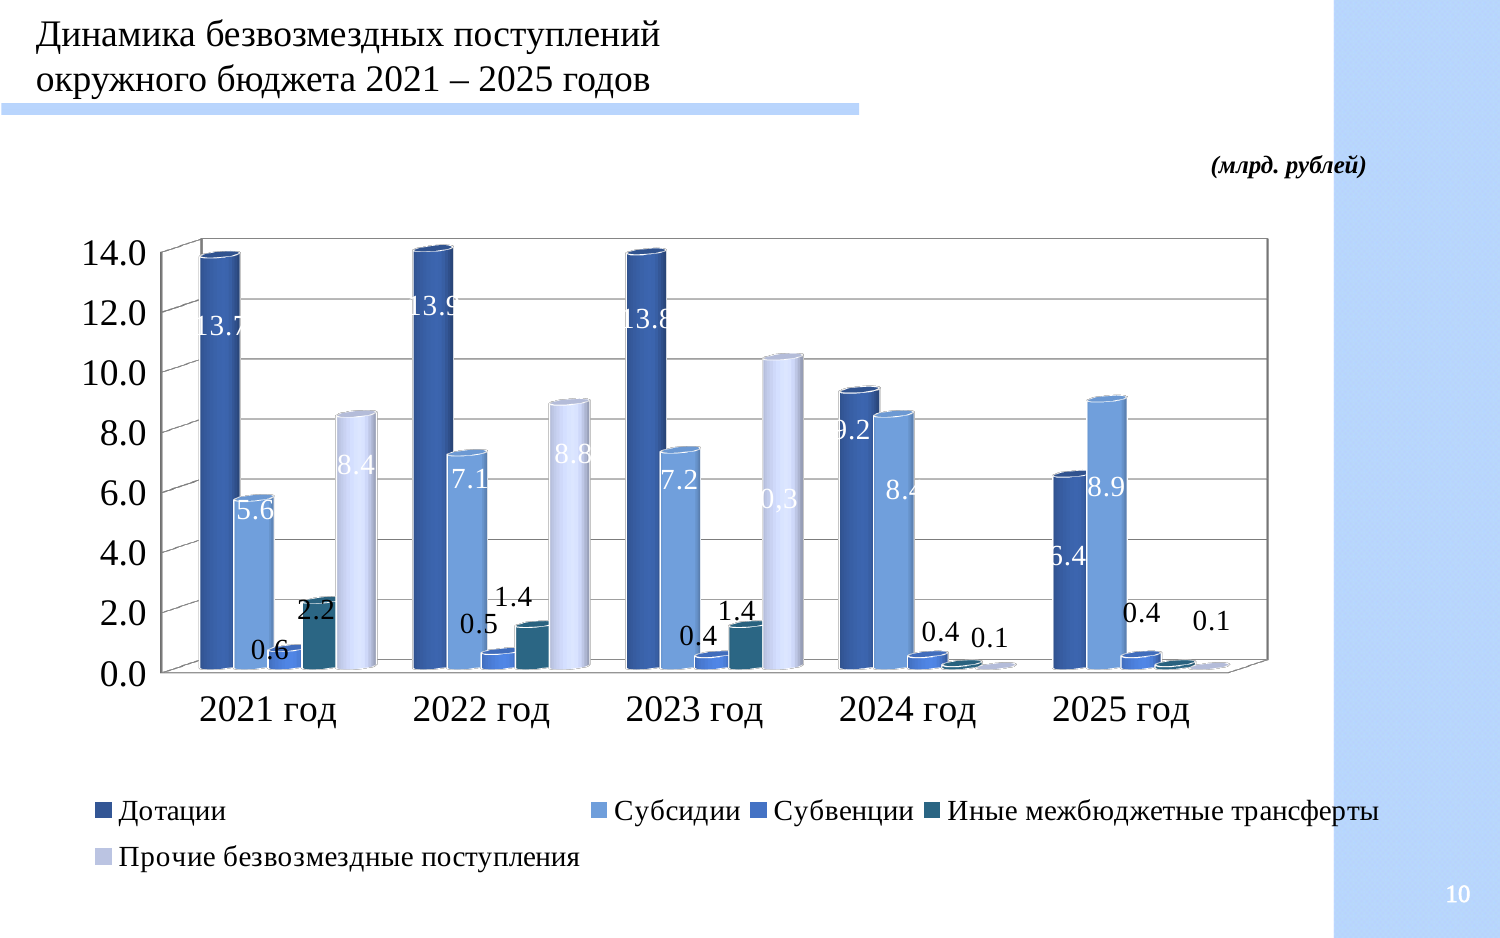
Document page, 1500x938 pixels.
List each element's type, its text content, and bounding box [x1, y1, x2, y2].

chart [38, 189, 1382, 887]
text_box (млрд. рублей) [1086, 141, 1382, 187]
text_box [0, 102, 860, 116]
text_box Динамика безвозмездных поступлений окружного бюджета 2021 – 2025 годов [21, 1, 1059, 106]
picture [0, 0, 1500, 938]
slide_number 10 [1147, 867, 1486, 918]
